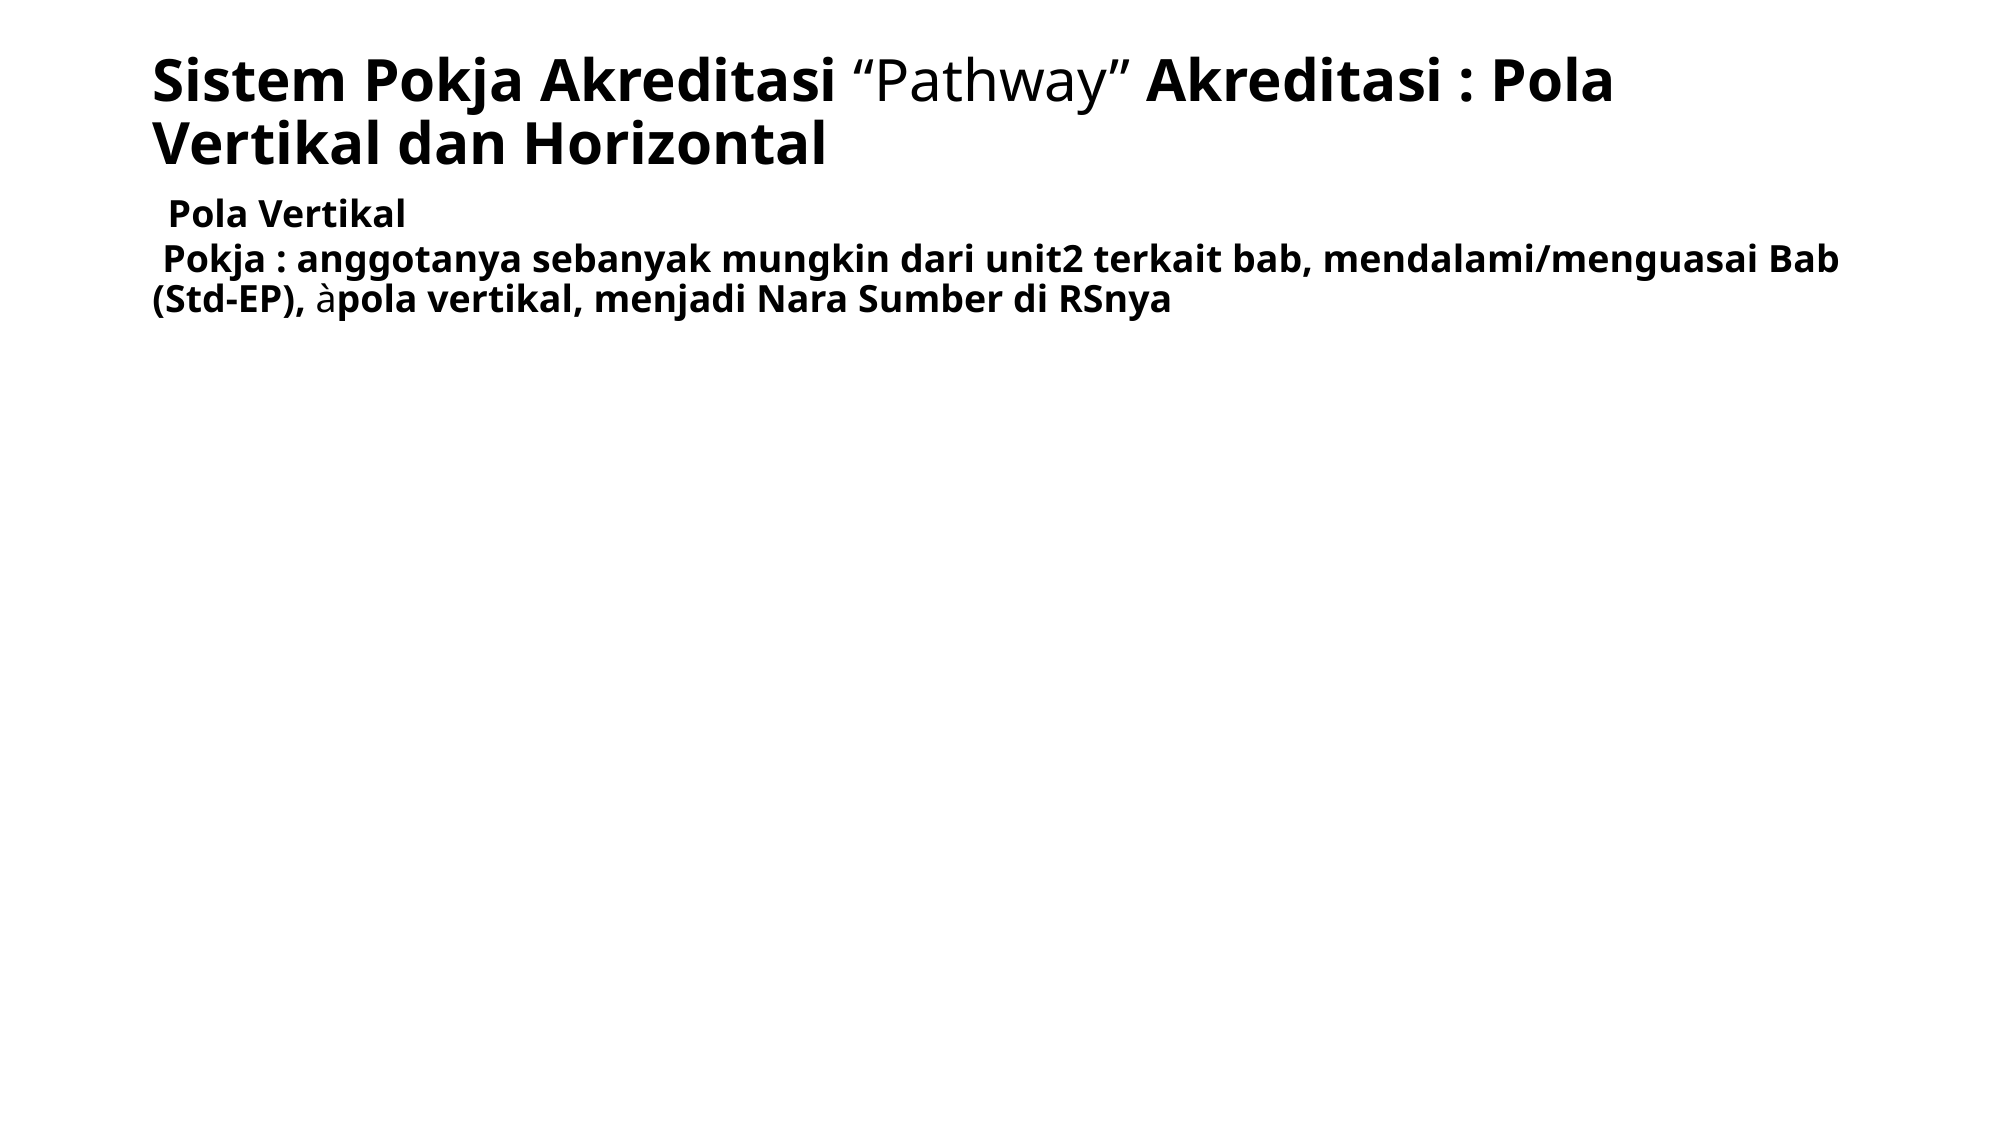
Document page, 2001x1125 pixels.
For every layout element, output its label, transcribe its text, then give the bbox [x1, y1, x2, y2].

title Sistem Pokja Akreditasi “Pathway” Akreditasi : Pola Vertikal dan Horizontal Pola Vertikal Pokja : anggotanya sebanyak mungkin dari unit2 terkait bab, mendalami/menguasai Bab (Std-EP), àpola vertikal, menjadi Nara Sumber di RSnya [137, 59, 1863, 194]
